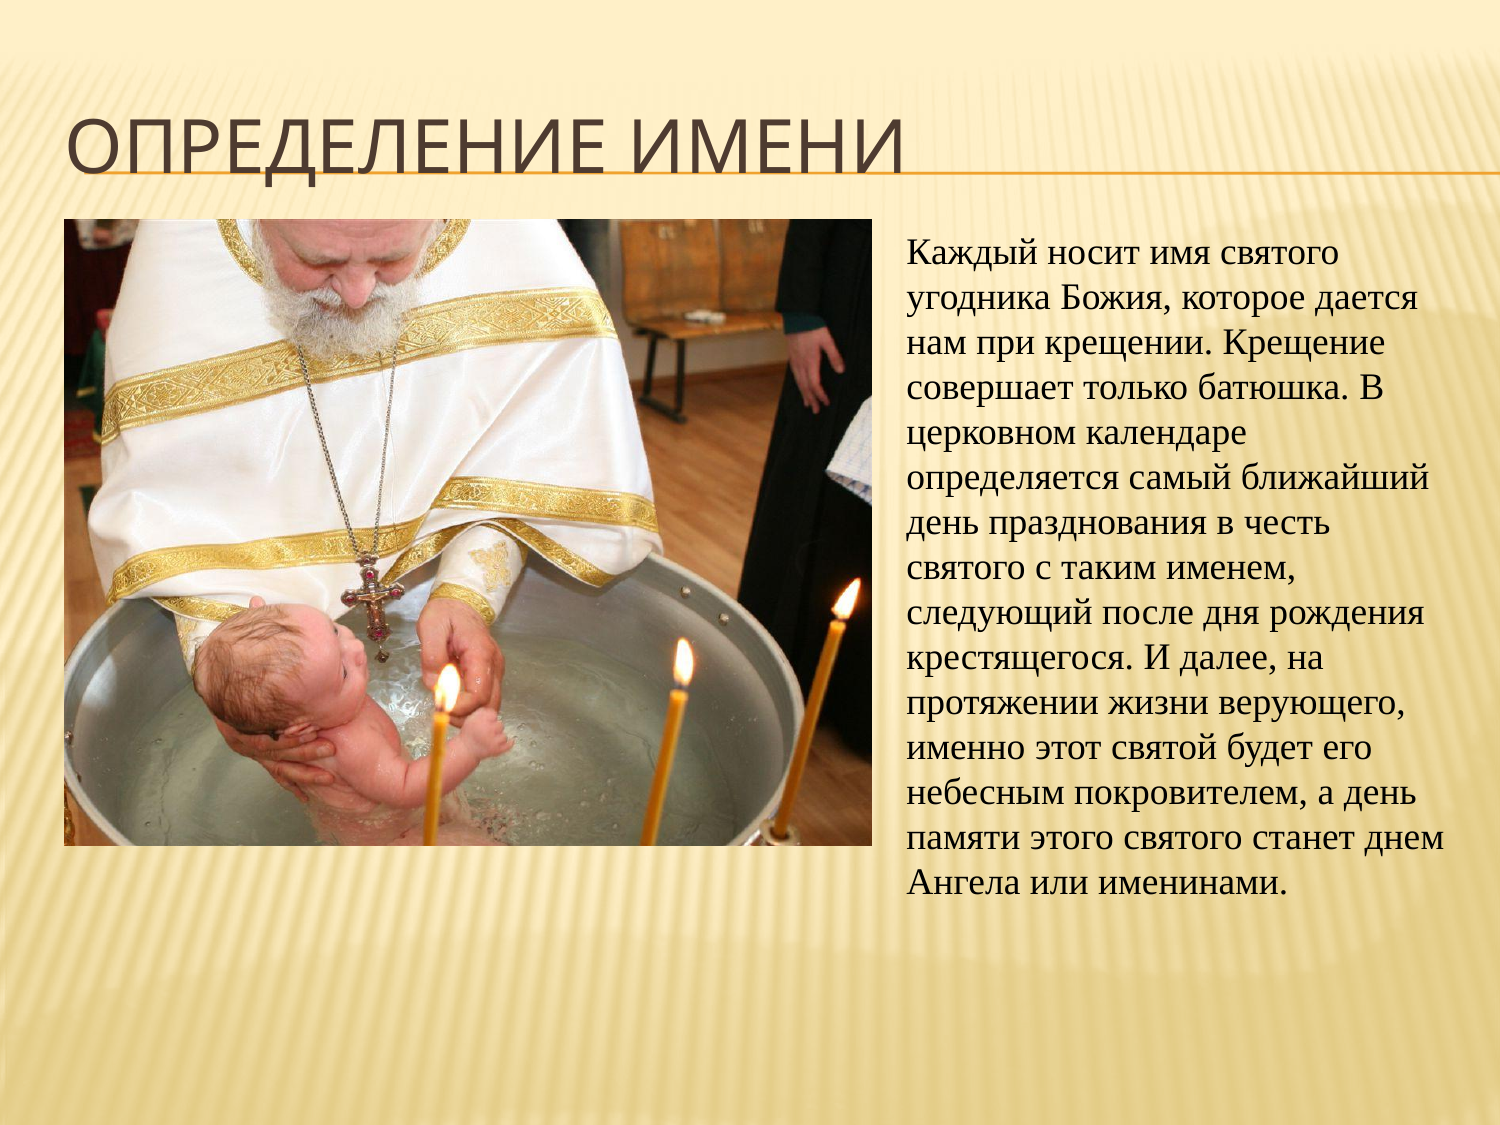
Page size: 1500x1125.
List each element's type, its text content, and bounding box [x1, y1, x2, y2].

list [64, 219, 872, 847]
text_box Каждый носит имя святого угодника Божия, которое дается нам при крещении. Крещение совершает только батюшка. В церковном календаре определяется самый ближайший день празднования в честь святого с таким именем, следующий после дня рождения крестящегося. И далее, на протяжении жизни верующего, именно этот святой будет его небесным покровителем, а день памяти этого святого станет днем Ангела или именинами. [891, 219, 1471, 910]
title Определение имени [50, 75, 1475, 213]
